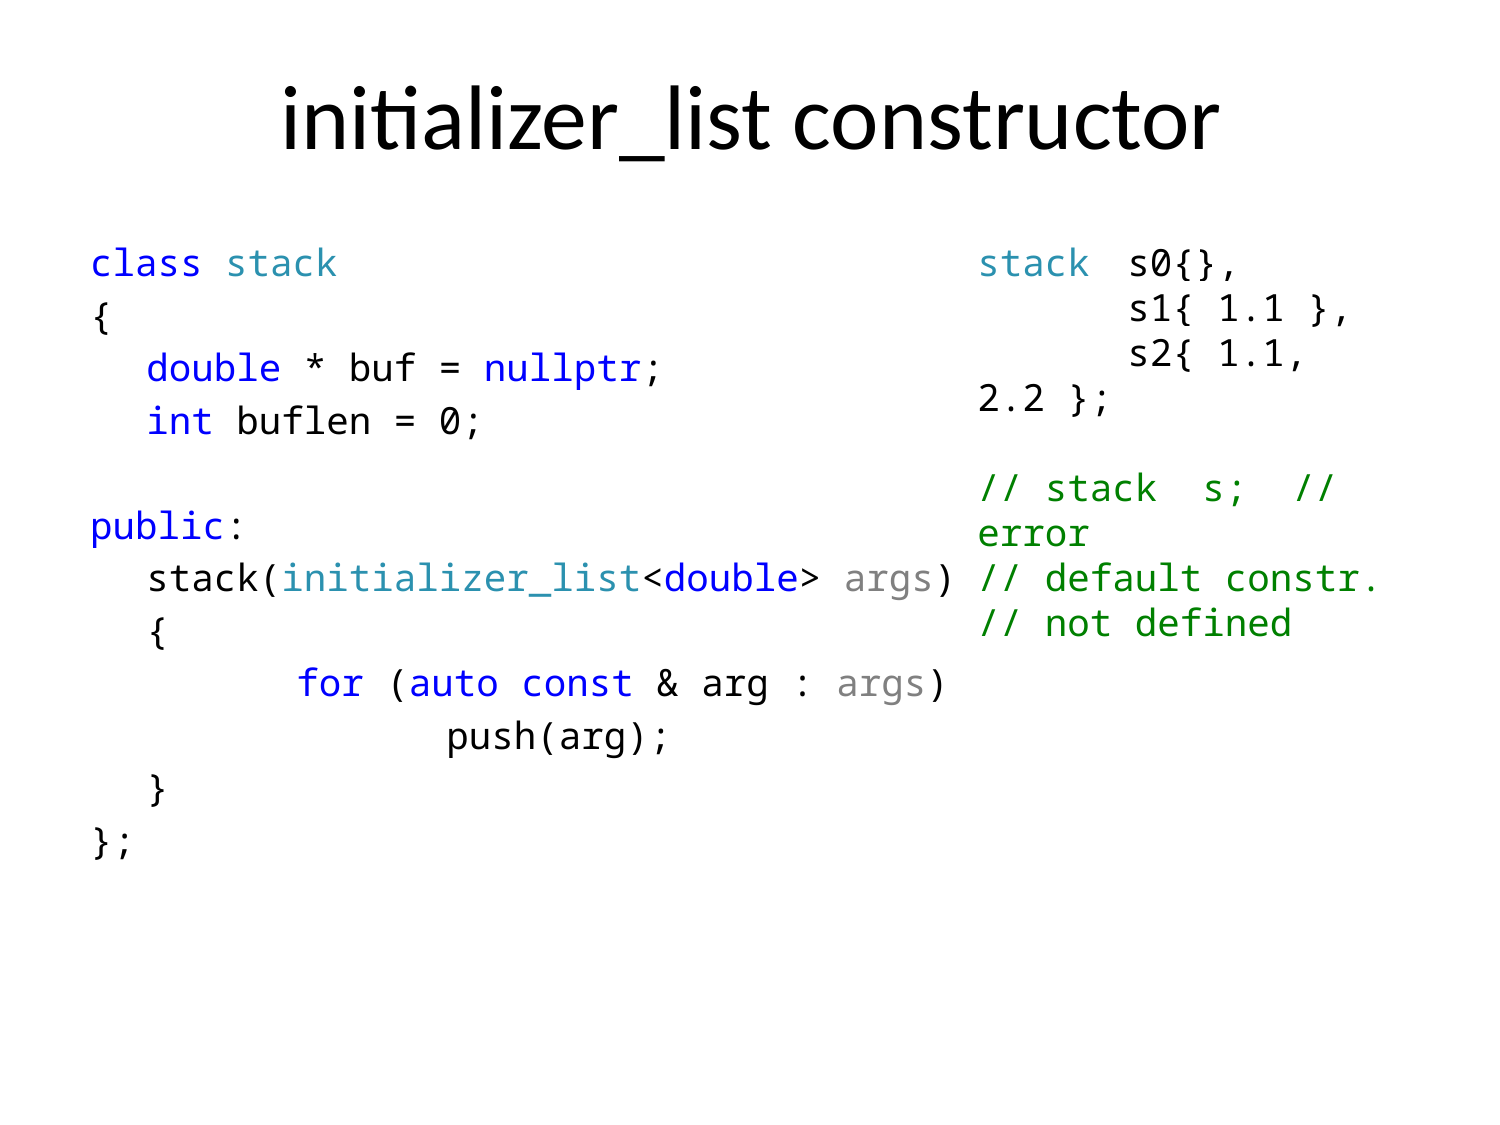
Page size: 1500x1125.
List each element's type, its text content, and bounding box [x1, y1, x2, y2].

title initializer_list constructor [76, 19, 1427, 207]
list class stack { double * buf = nullptr; int buflen = 0; public: stack(initializer_list<double> args) { for (auto const & arg : args) push(arg); } }; [75, 231, 1425, 1094]
text_box stack s0{}, s1{ 1.1 }, s2{ 1.1, 2.2 }; // stack s; // error // default constr. // not defined [962, 231, 1459, 695]
